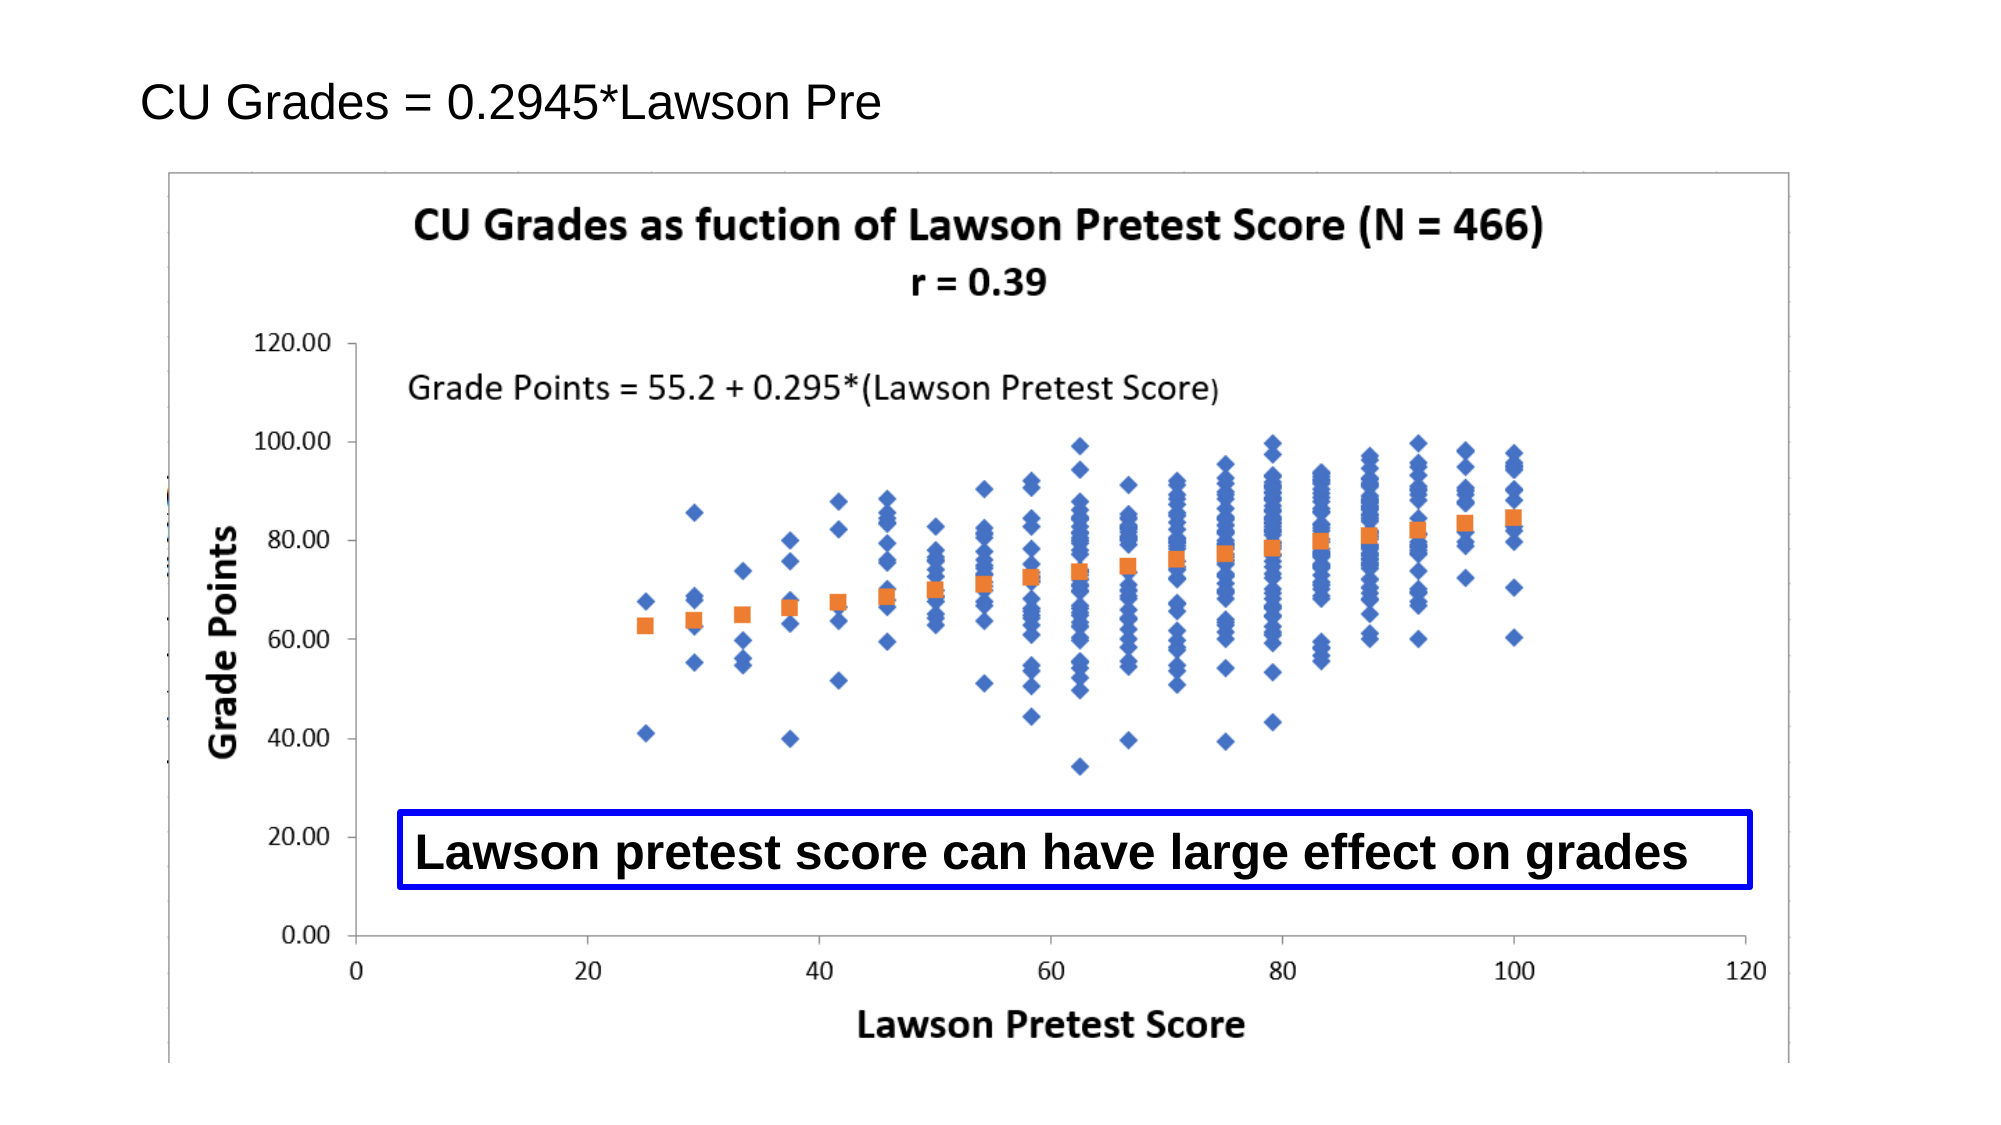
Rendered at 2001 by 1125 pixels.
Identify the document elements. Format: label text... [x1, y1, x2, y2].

picture [167, 170, 1791, 1063]
text_box CU Grades = 0.2945*Lawson Pre [125, 62, 1900, 138]
